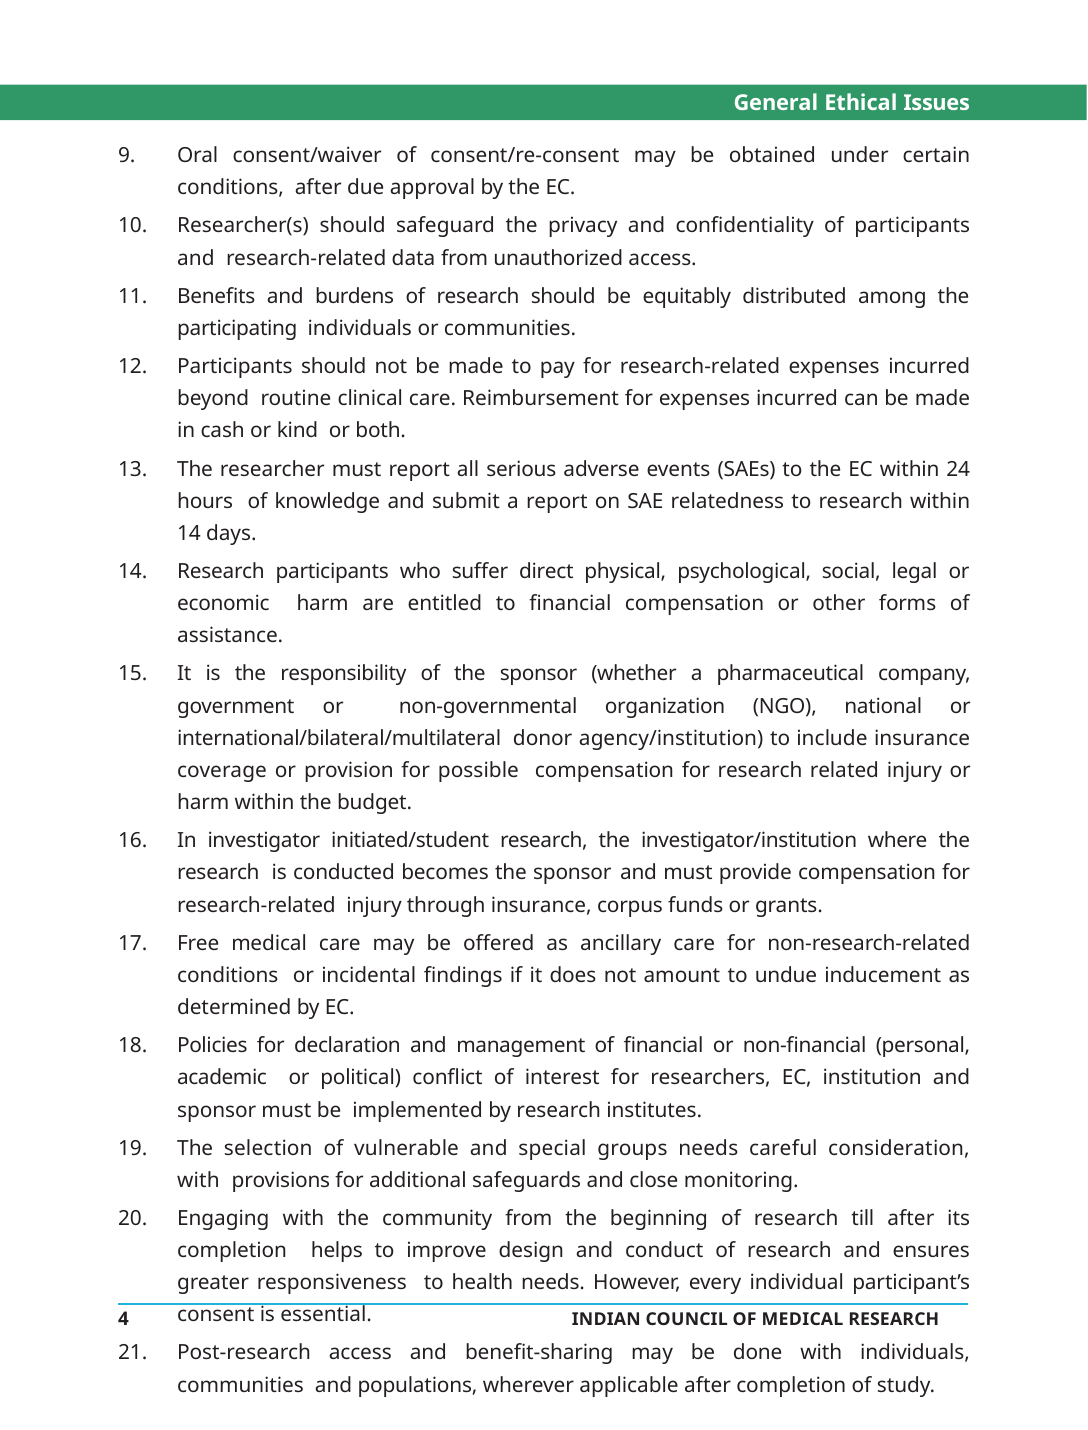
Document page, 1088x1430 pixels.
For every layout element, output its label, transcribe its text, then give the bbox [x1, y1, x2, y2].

text_box General Ethical Issues Oral consent/waiver of consent/re-consent may be obtained under certain conditions, after due approval by the EC. Researcher(s) should safeguard the privacy and confidentiality of participants and research-related data from unauthorized access. Benefits and burdens of research should be equitably distributed among the participating individuals or communities. Participants should not be made to pay for research-related expenses incurred beyond routine clinical care. Reimbursement for expenses incurred can be made in cash or kind or both. The researcher must report all serious adverse events (SAEs) to the EC within 24 hours of knowledge and submit a report on SAE relatedness to research within 14 days. Research participants who suffer direct physical, psychological, social, legal or economic harm are entitled to financial compensation or other forms of assistance. It is the responsibility of the sponsor (whether a pharmaceutical company, government or non-governmental organization (NGO), national or international/bilateral/multilateral donor agency/institution) to include insurance coverage or provision for possible compensation for research related injury or harm within the budget. In investigator initiated/student research, the investigator/institution where the research is conducted becomes the sponsor and must provide compensation for research-related injury through insurance, corpus funds or grants. Free medical care may be offered as ancillary care for non-research-related conditions or incidental findings if it does not amount to undue inducement as determined by EC. Policies for declaration and management of financial or non-financial (personal, academic or political) conflict of interest for researchers, EC, institution and sponsor must be implemented by research institutes. The selection of vulnerable and special groups needs careful consideration, with provisions for additional safeguards and close monitoring. Engaging with the community from the beginning of research till after its completion helps to improve design and conduct of research and ensures greater responsiveness to health needs. However, every individual participant’s consent is essential. Post-research access and benefit-sharing may be done with individuals, communities and populations, wherever applicable after completion of study. [116, 86, 972, 1397]
text_box [0, 84, 1087, 121]
